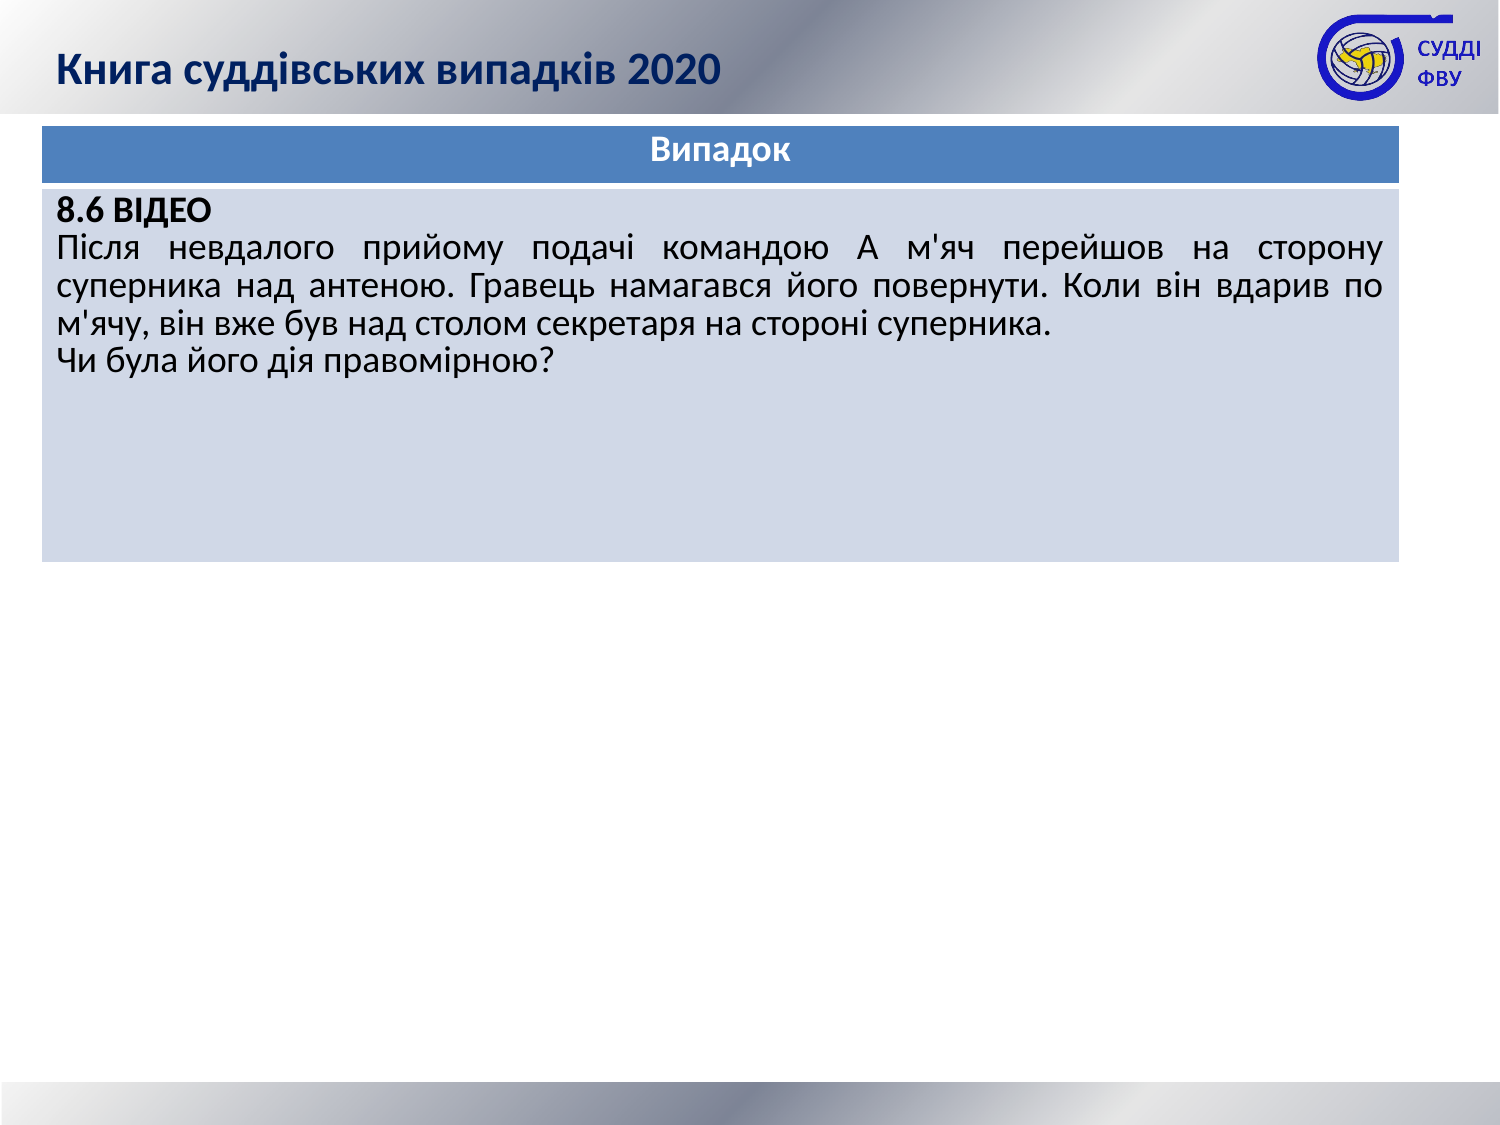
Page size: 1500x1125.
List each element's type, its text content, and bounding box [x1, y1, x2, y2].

table_header Випадок [42, 126, 1399, 183]
table_cell 8.6 ВІДЕО Після невдалого прийому подачі командою А м'яч перейшов на сторону суперника над антеною. Гравець намагався його повернути. Коли він вдарив по м'ячу, він вже був над столом секретаря на стороні суперника. Чи була його дія правомірною? [42, 189, 1399, 562]
picture [0, 0, 1499, 138]
picture [1, 1081, 1500, 1125]
